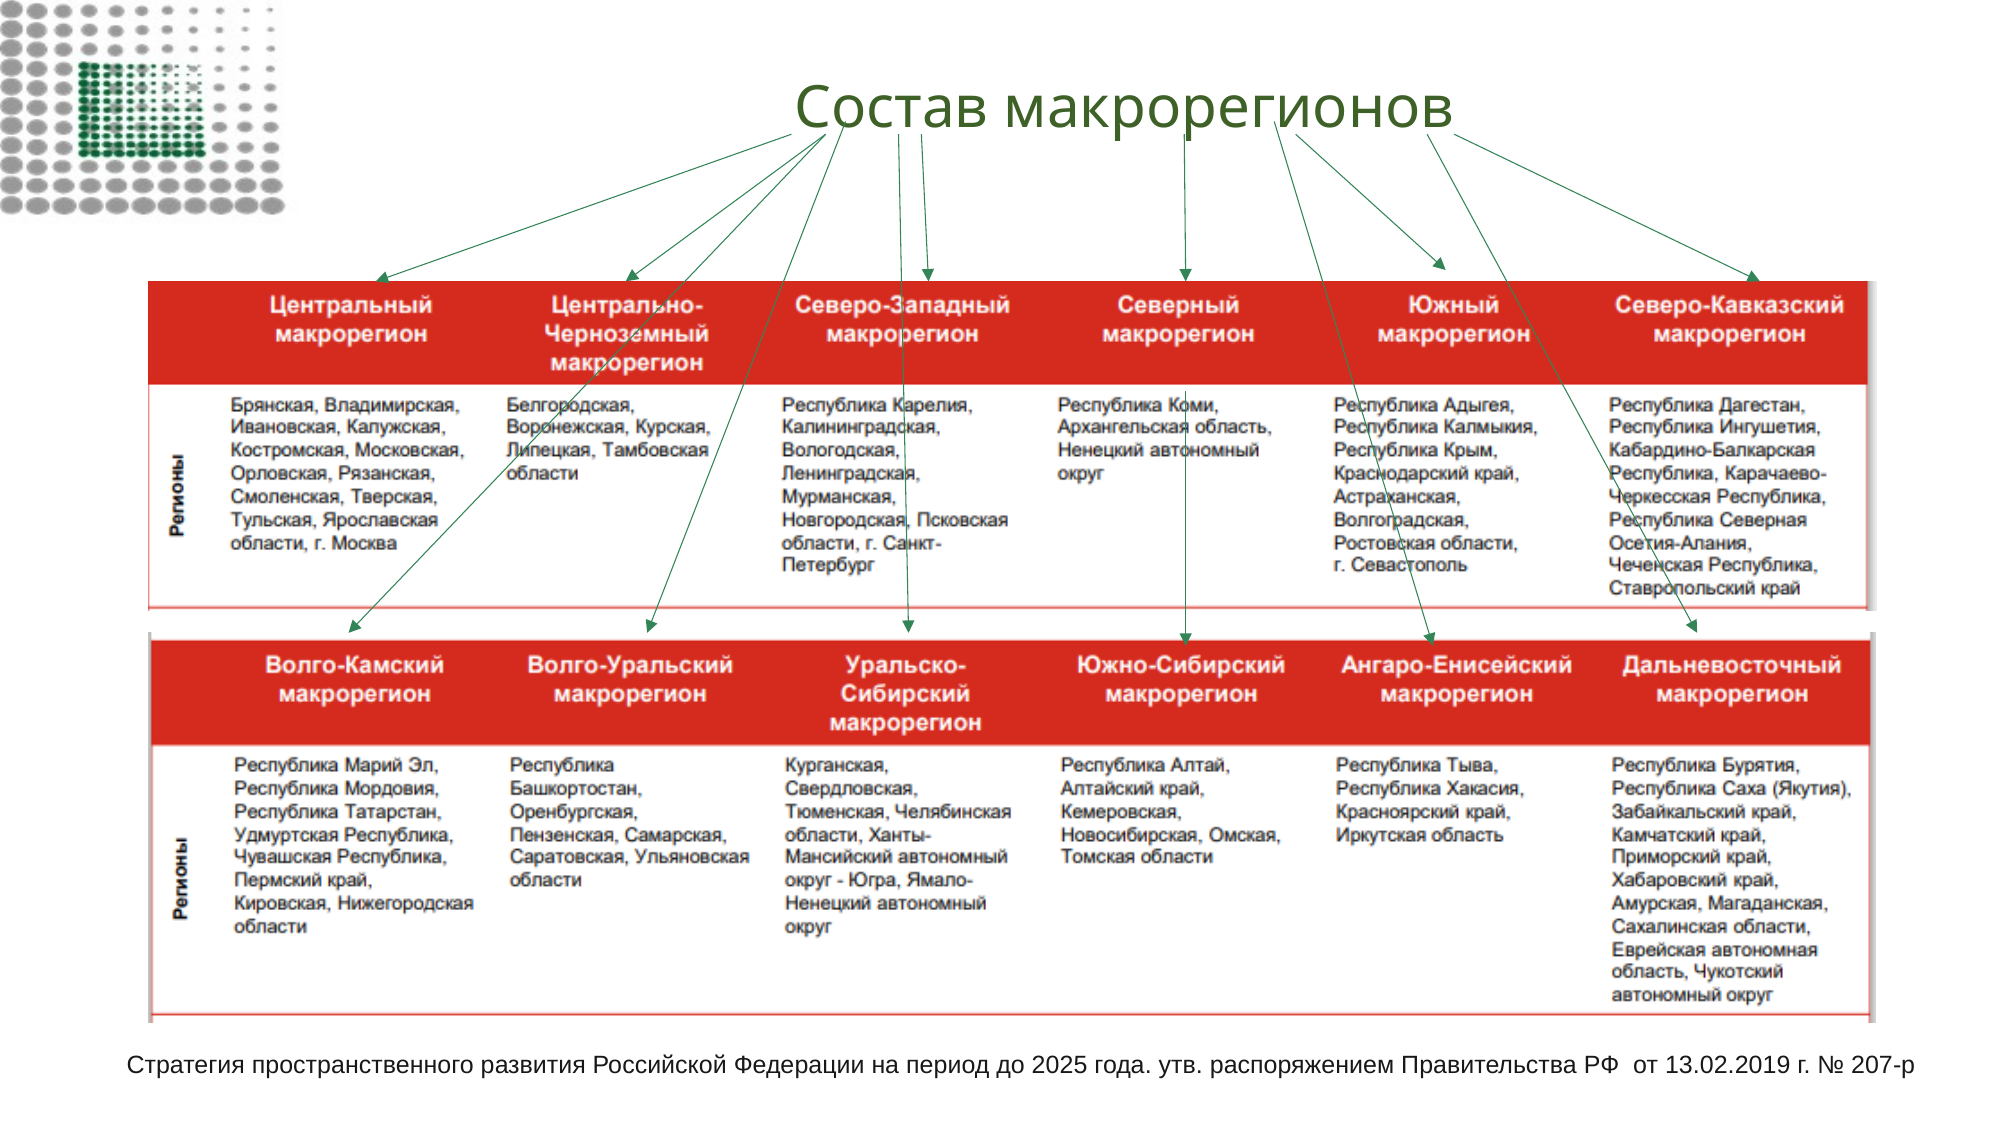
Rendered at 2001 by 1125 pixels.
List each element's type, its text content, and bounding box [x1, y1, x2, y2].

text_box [898, 134, 909, 633]
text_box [921, 134, 929, 282]
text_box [1274, 121, 1433, 646]
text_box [1427, 134, 1698, 633]
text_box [348, 134, 647, 633]
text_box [647, 121, 846, 633]
picture [0, 0, 2001, 1125]
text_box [1698, 134, 1760, 282]
title Состав макрорегионов [307, 0, 1942, 218]
text_box Стратегия пространственного развития Российской Федерации на период до 2025 года. утв. распоряжением Правительства РФ от 13.02.2019 г. № 207-р [111, 1041, 1956, 1087]
